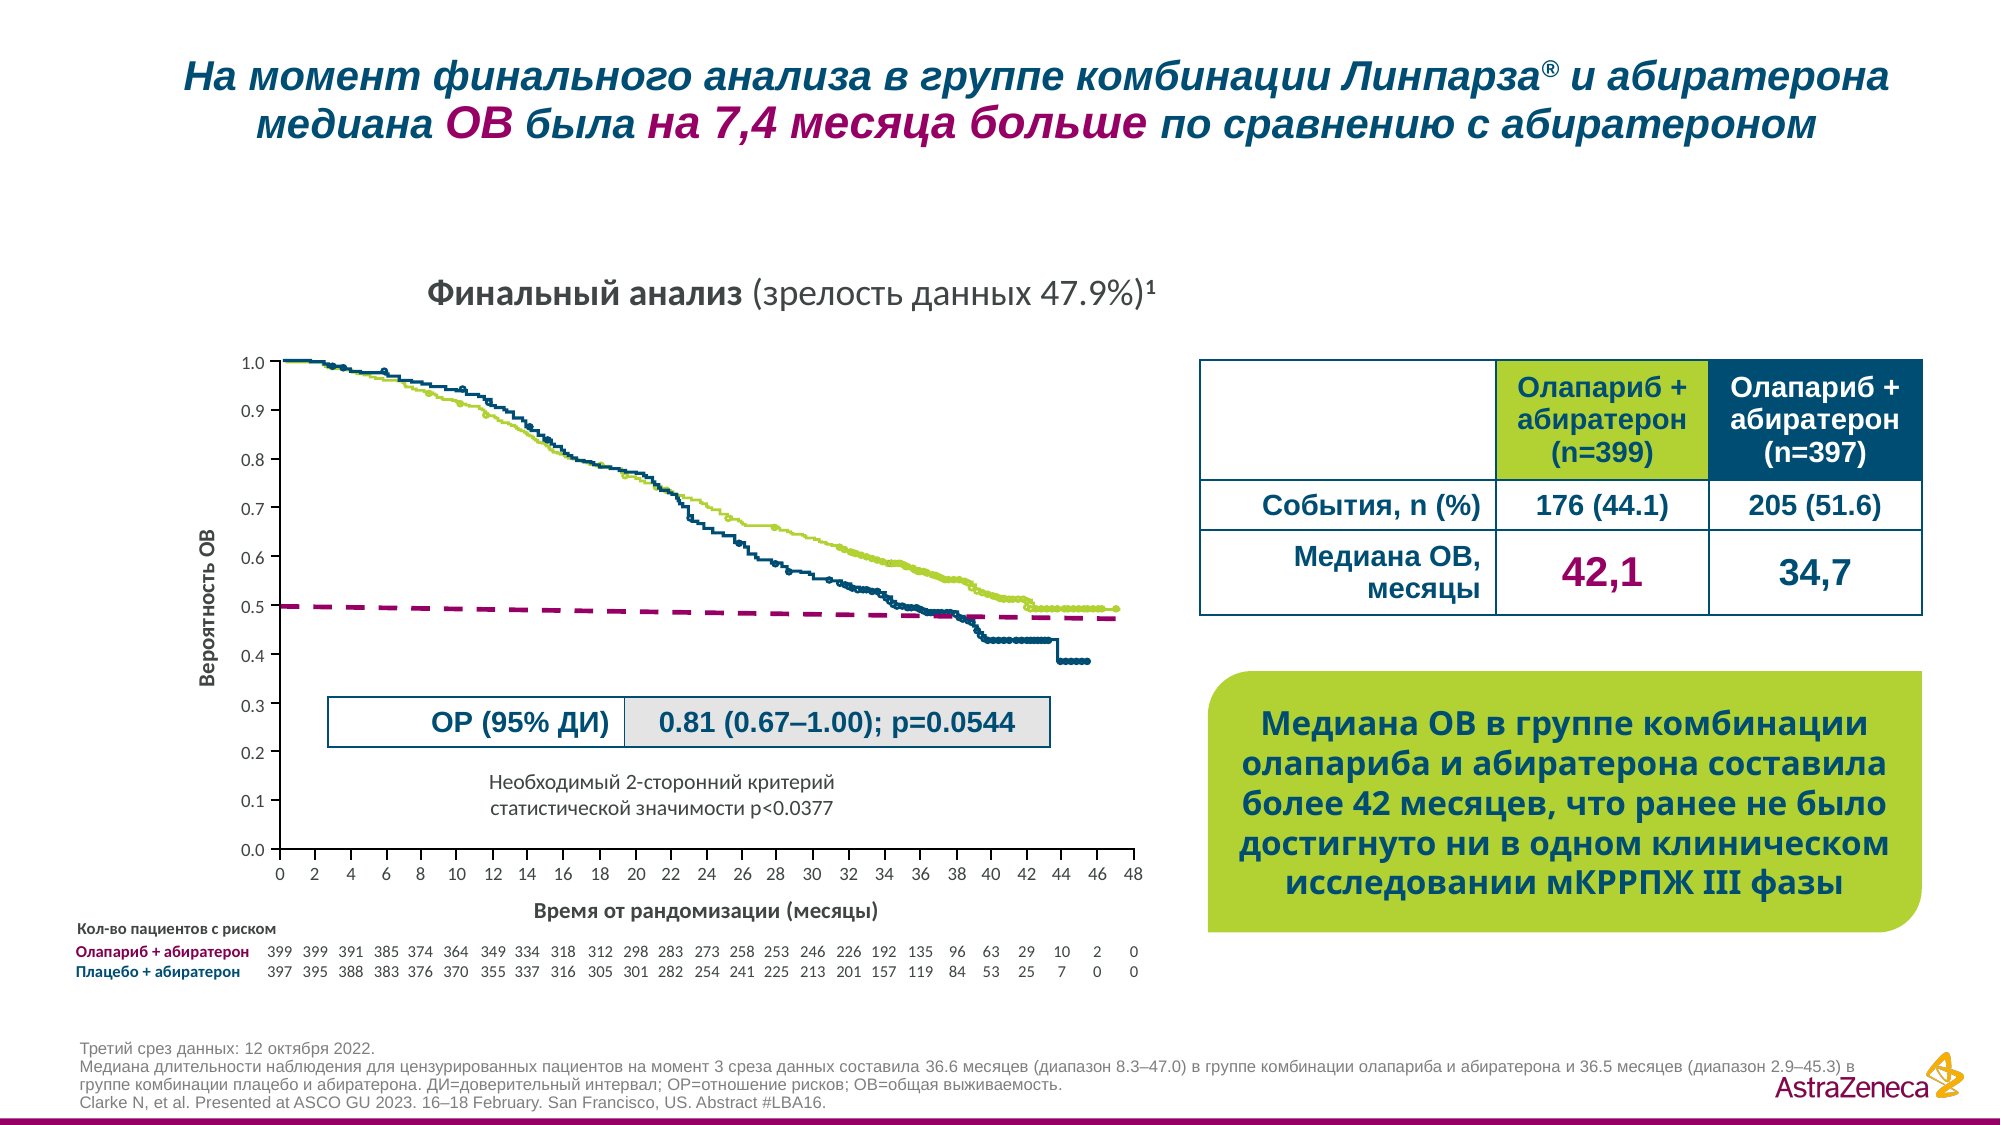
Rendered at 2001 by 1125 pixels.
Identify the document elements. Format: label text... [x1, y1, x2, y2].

picture [1899, 1052, 1964, 1098]
table_cell 205 (51.6) [1710, 481, 1921, 529]
table_header Олапариб + абиратерон (n=397) [1710, 361, 1921, 479]
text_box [75, 268, 1188, 982]
title На момент финального анализа в группе комбинации Линпарза® и абиратерона медиана ОВ была на 7,4 месяца больше по сравнению с абиратероном [109, 46, 1965, 167]
list Третий срез данных: 12 октября 2022. Медиана длительности наблюдения для цензурированных пациентов на момент 3 среза данных составила 36.6 месяцев (диапазон 8.3–47.0) в группе комбинации олапариба и абиратерона и 36.5 месяцев (диапазон 2.9–45.3) в группе комбинации плацебо и абиратерона. ДИ=доверительный интервал; ОР=отношение рисков; ОВ=общая выживаемость. Clarke N, et al. Presented at ASCO GU 2023. 16–18 February. San Francisco, US. Abstract #LBA16. [64, 1011, 1899, 1120]
table_cell Медиана ОВ, месяцы [1201, 531, 1495, 614]
table_header [1201, 361, 1495, 479]
table_header Олапариб + абиратерон (n=399) [1497, 361, 1708, 479]
table_cell События, n (%) [1201, 481, 1495, 529]
table_cell 34,7 [1710, 531, 1921, 614]
table_cell 42,1 [1497, 531, 1708, 614]
table_cell 176 (44.1) [1497, 481, 1708, 529]
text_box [280, 606, 1117, 619]
text_box Медиана ОВ в группе комбинации олапариба и абиратерона составила более 42 месяцев, что ранее не было достигнуто ни в одном клиническом исследовании мКРРПЖ III фазы [1207, 671, 1922, 933]
